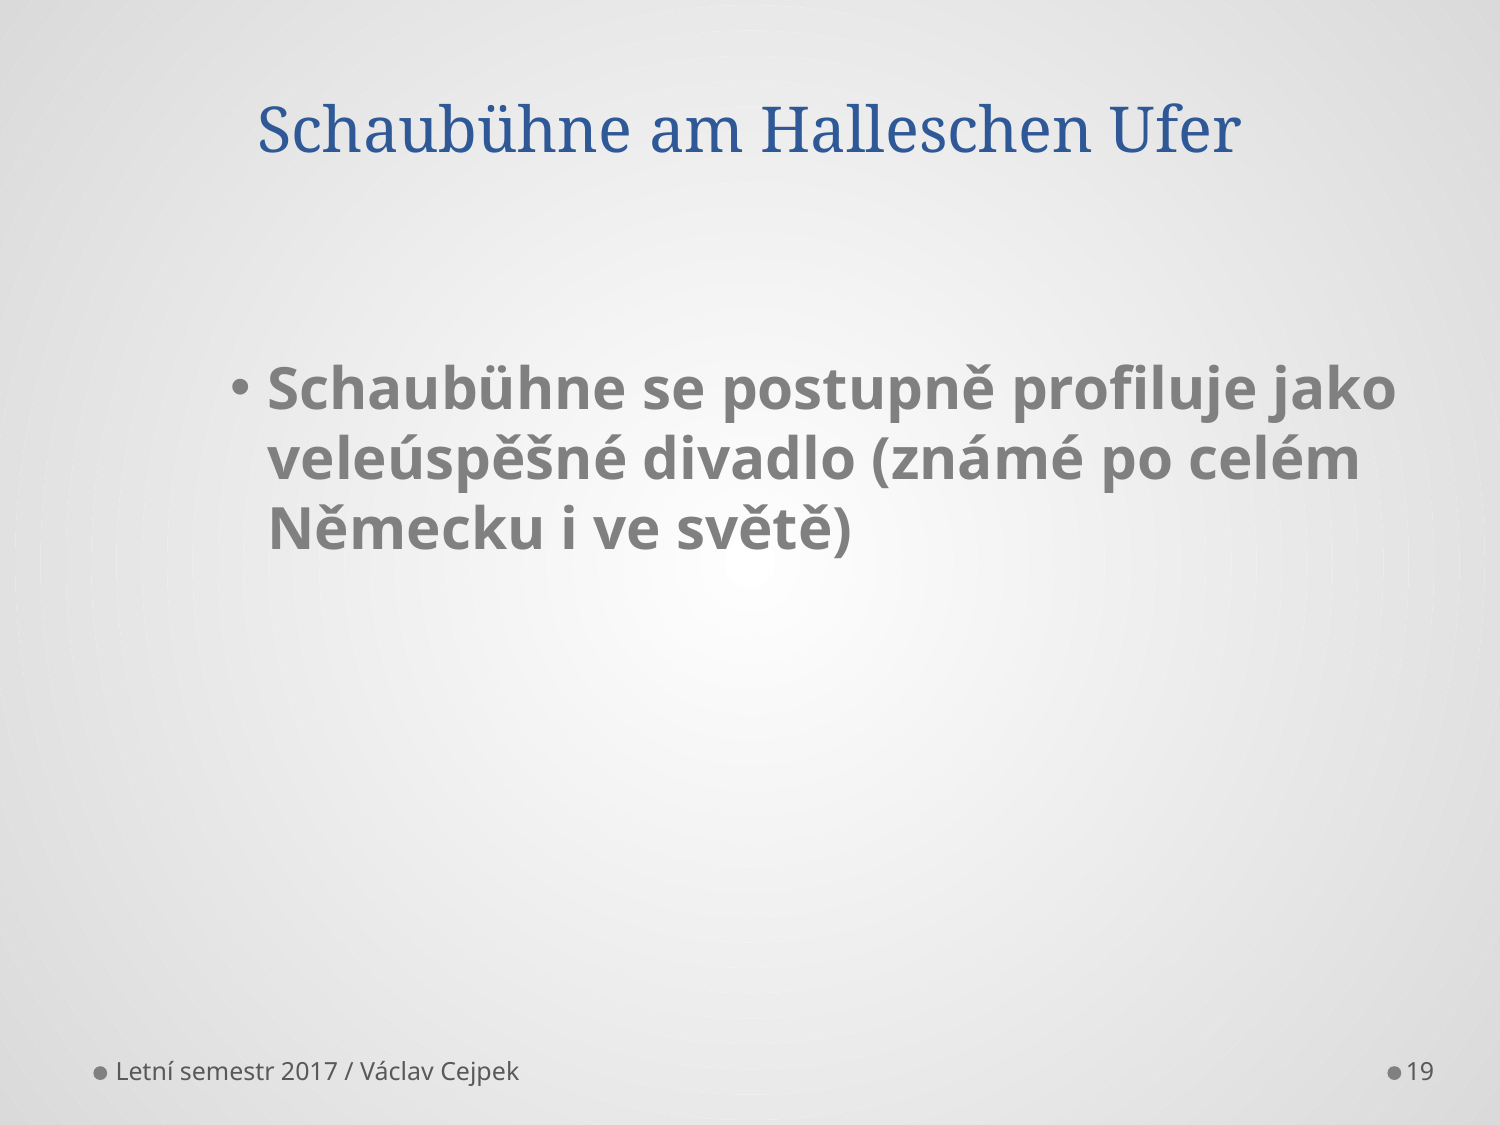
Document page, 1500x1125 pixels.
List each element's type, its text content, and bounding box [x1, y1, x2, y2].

footer Letní semestr 2017 / Václav Cejpek [108, 1042, 576, 1103]
list Schaubühne se postupně profiluje jako veleúspěšné divadlo (známé po celém Německu i ve světě) [64, 262, 1415, 1005]
slide_number 19 [1401, 1042, 1494, 1103]
title Schaubühne am Halleschen Ufer [75, 42, 1425, 173]
